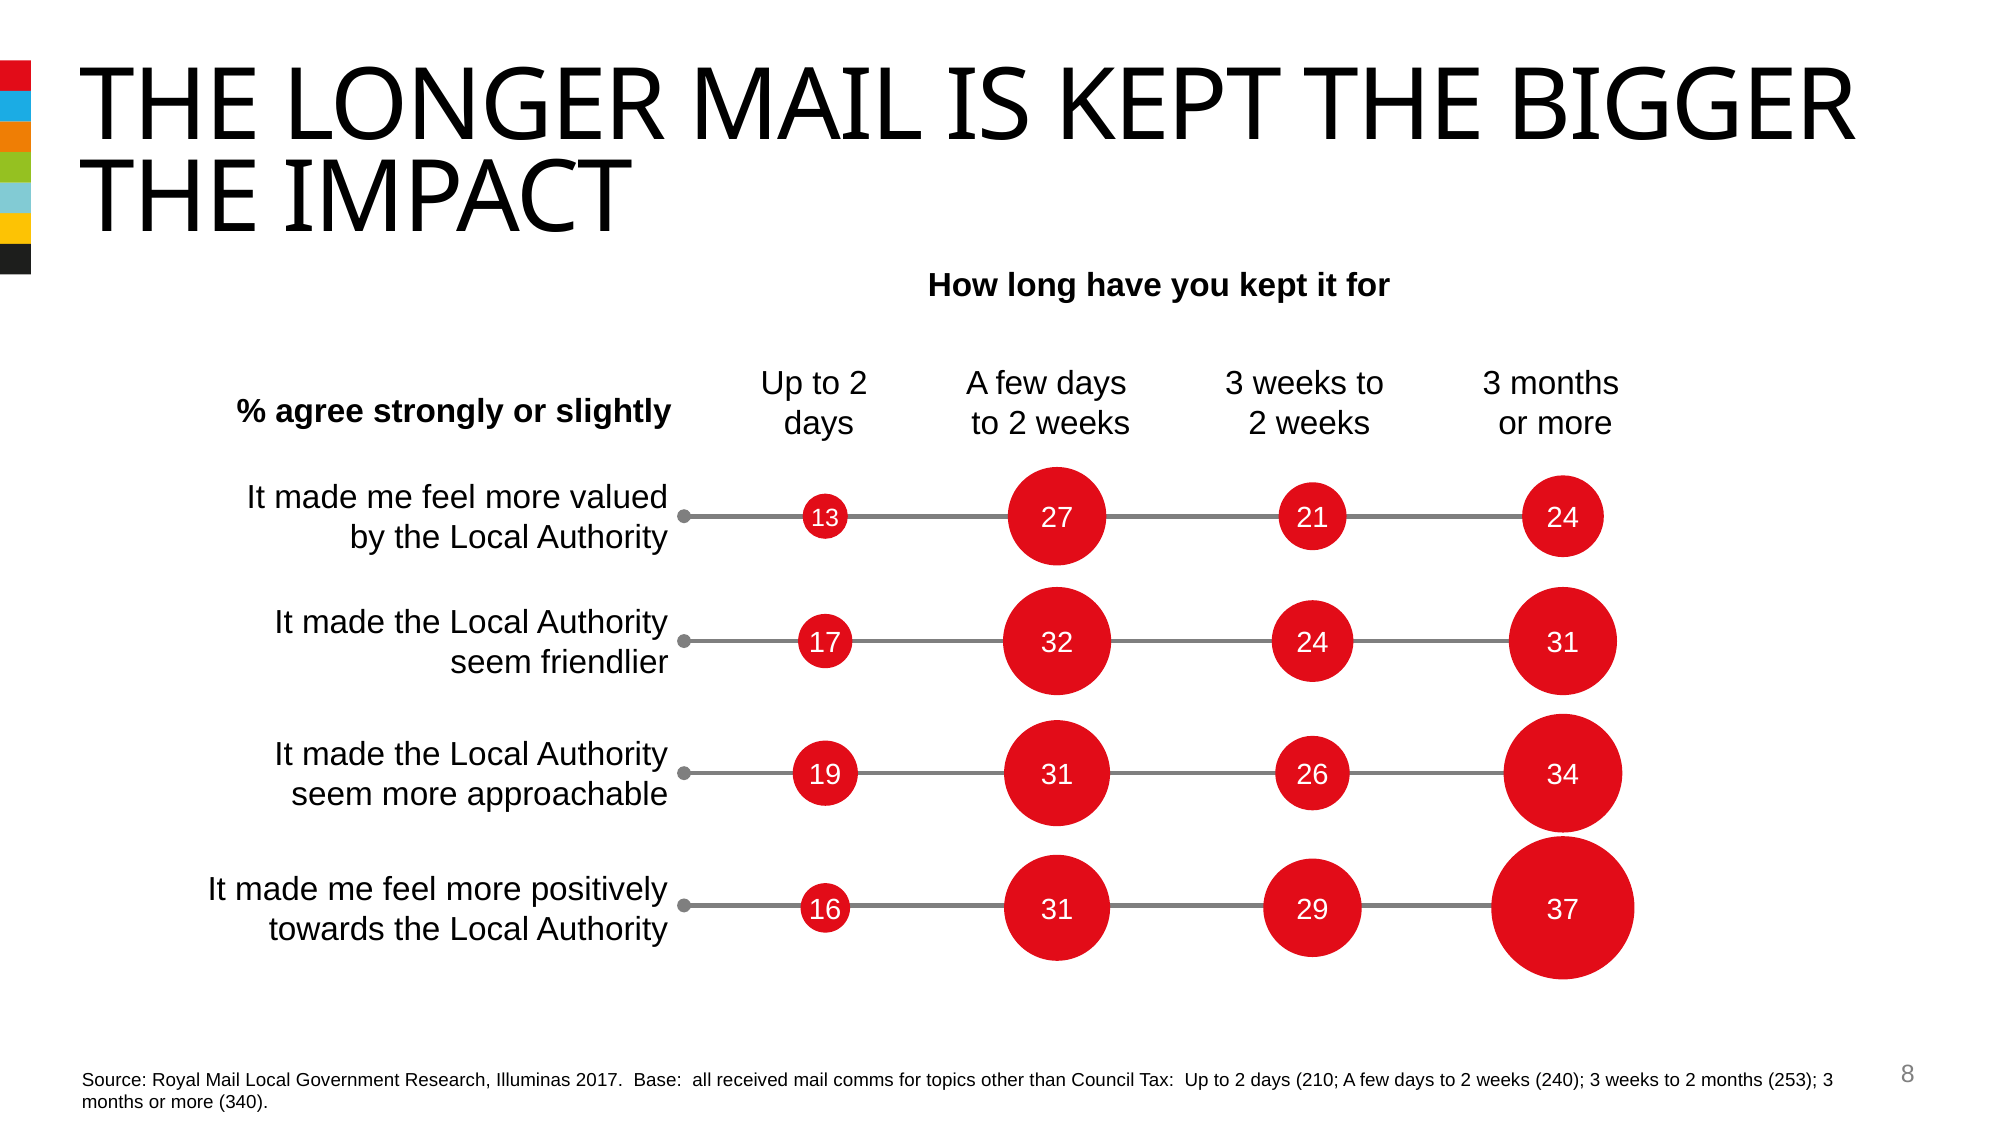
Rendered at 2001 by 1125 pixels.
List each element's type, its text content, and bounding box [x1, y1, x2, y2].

text_box 21 [1278, 517, 1347, 551]
text_box It made me feel more positively towards the Local Authority [192, 859, 684, 955]
text_box 31 [1004, 854, 1110, 905]
text_box 26 [1275, 735, 1350, 773]
text_box 29 [1263, 858, 1362, 905]
text_box 3 months or more [1467, 353, 1644, 449]
text_box A few days to 2 weeks [951, 353, 1152, 449]
text_box % agree strongly or slightly [221, 381, 688, 437]
text_box 32 [1003, 642, 1112, 696]
text_box 26 [1275, 774, 1350, 811]
text_box 19 [792, 774, 858, 806]
text_box 37 [1491, 836, 1635, 980]
title the longer mail is kept the bigger the impact [79, 67, 1910, 146]
text_box [0, 1085, 278, 1125]
text_box 3 weeks to 2 weeks [1210, 353, 1409, 449]
text_box 31 [1004, 906, 1111, 961]
text_box It made the Local Authority seem friendlier [259, 593, 684, 688]
text_box 24 [1271, 600, 1354, 641]
text_box 17 [798, 613, 853, 641]
text_box 13 [802, 517, 848, 539]
text_box 13 [802, 493, 848, 516]
text_box 21 [1278, 482, 1347, 516]
text_box 19 [792, 740, 858, 773]
text_box Source: Royal Mail Local Government Research, Illuminas 2017. Base: all received mail comms for topics other than Council Tax: Up to 2 days (210; A few days to 2 weeks (240); 3 weeks to 2 months (253); 3 months or more (340). [67, 1060, 1862, 1121]
text_box 29 [1263, 906, 1362, 958]
text_box How long have you kept it for [913, 255, 1406, 311]
text_box It made the Local Authority seem more approachable [259, 725, 684, 820]
text_box 31 [1004, 720, 1111, 773]
text_box 27 [1007, 466, 1107, 516]
text_box 17 [798, 642, 853, 669]
text_box It made me feel more valued by the Local Authority [231, 468, 684, 563]
text_box 16 [800, 883, 850, 905]
text_box Up to 2 days [745, 353, 892, 449]
slide_number 8 [1845, 1057, 1915, 1087]
text_box 24 [1271, 642, 1354, 682]
text_box 27 [1007, 517, 1107, 566]
text_box 34 [1503, 713, 1623, 833]
text_box 24 [1522, 475, 1604, 558]
text_box 31 [1508, 586, 1618, 696]
text_box 16 [800, 906, 851, 933]
text_box 32 [1003, 586, 1112, 641]
text_box 31 [1004, 774, 1111, 827]
